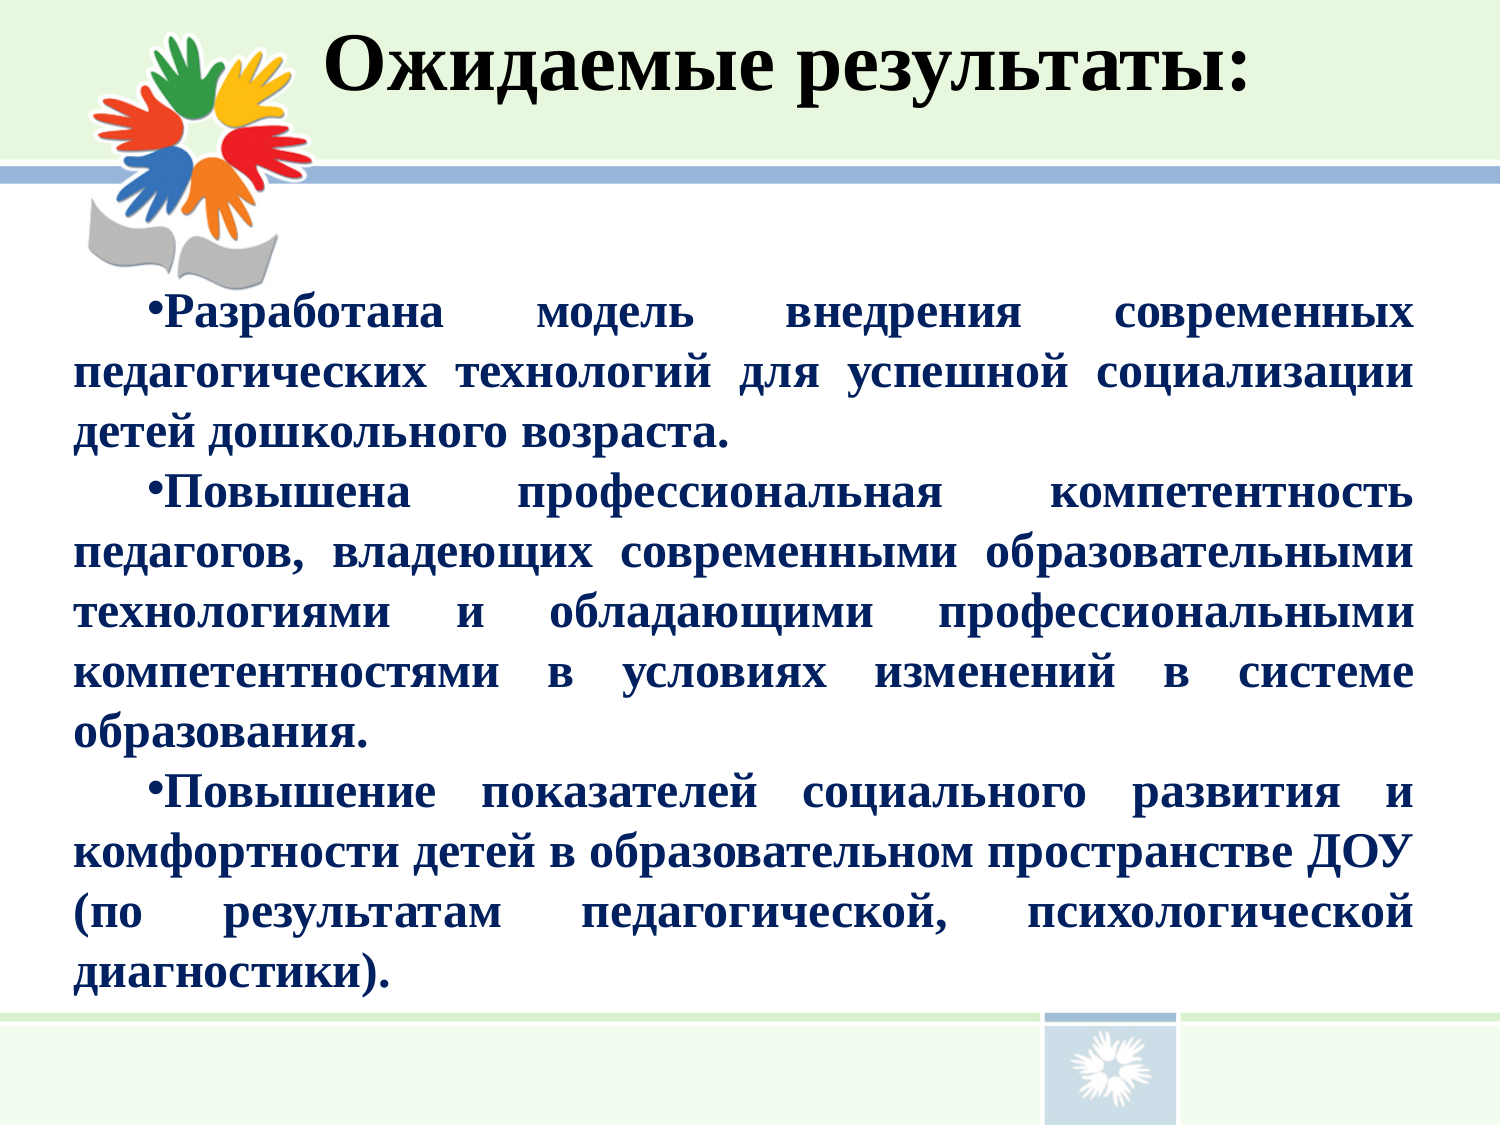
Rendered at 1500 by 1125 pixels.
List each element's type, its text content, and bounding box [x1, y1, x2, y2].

text_box Ожидаемые результаты: Разработана модель внедрения современных педагогических технологий для успешной социализации детей дошкольного возраста. Повышена профессиональная компетентность педагогов, владеющих современными образовательными технологиями и обладающими профессиональными компетентностями в условиях изменений в системе образования. Повышение показателей социального развития и комфортности детей в образовательном пространстве ДОУ (по результатам педагогической, психологической диагностики). [58, 0, 1430, 1005]
picture [0, 0, 1500, 1125]
